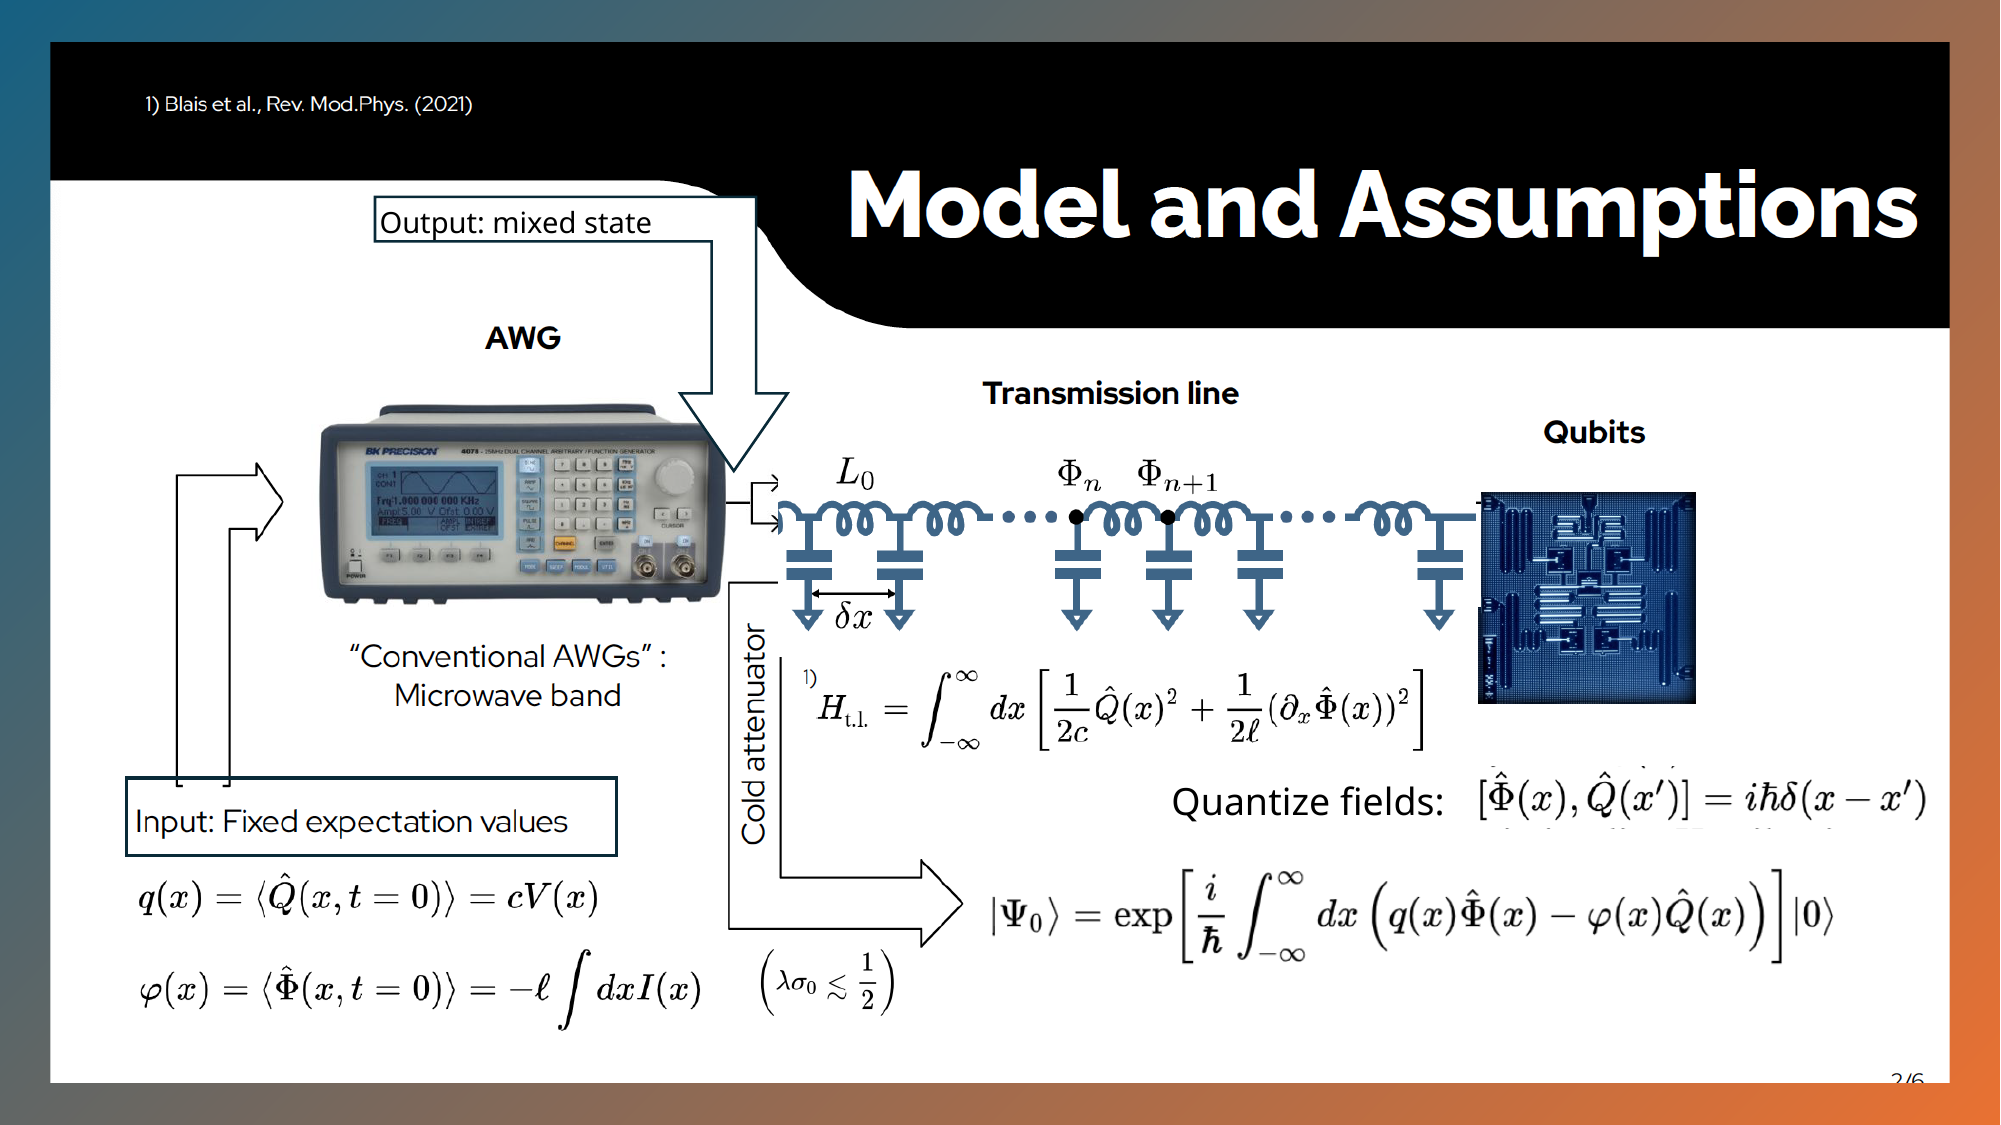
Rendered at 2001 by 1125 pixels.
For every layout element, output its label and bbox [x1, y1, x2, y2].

picture [49, 42, 1951, 1083]
text_box [0, 0, 2000, 1125]
